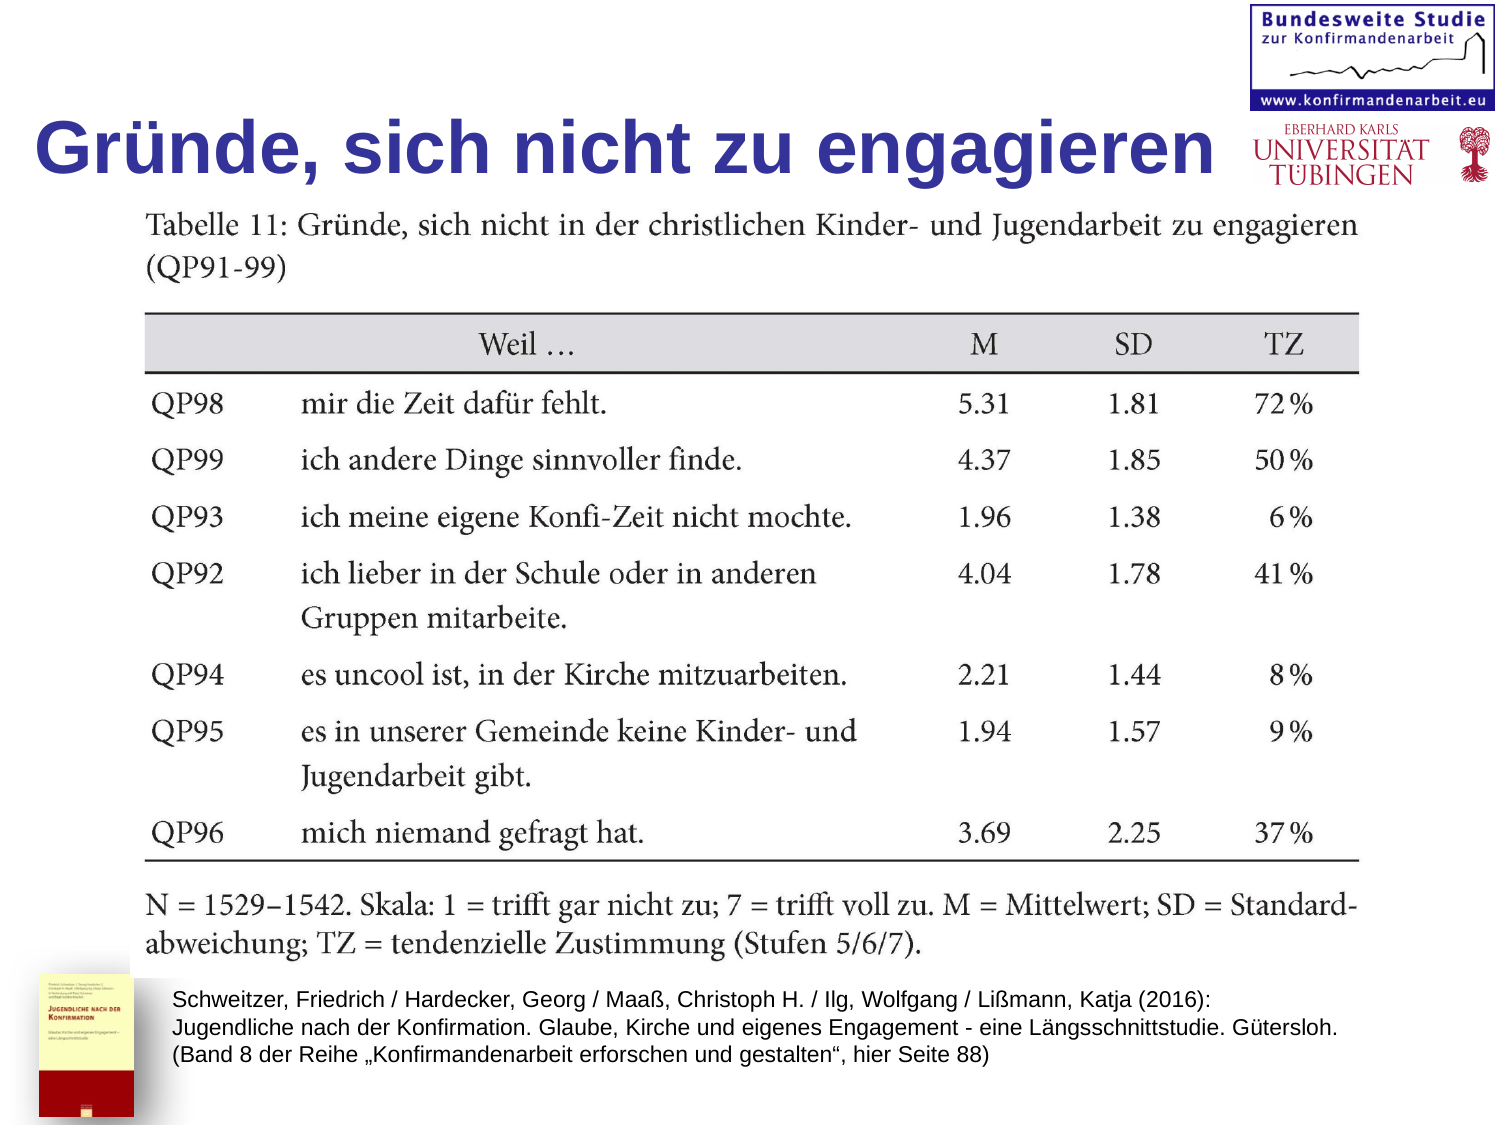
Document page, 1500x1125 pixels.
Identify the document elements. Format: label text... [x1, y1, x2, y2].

text_box Schweitzer, Friedrich / Hardecker, Georg / Maaß, Christoph H. / Ilg, Wolfgang / Lißmann, Katja (2016): Jugendliche nach der Konfirmation. Glaube, Kirche und eigenes Engagement - eine Längsschnittstudie. Gütersloh. (Band 8 der Reihe „Konfirmandenarbeit erforschen und gestalten“, hier Seite 88) [177, 977, 1480, 1104]
picture [1253, 124, 1490, 185]
picture [1250, 4, 1495, 111]
text_box Gründe, sich nicht zu engagieren [19, 0, 1239, 197]
picture [38, 196, 1370, 1117]
